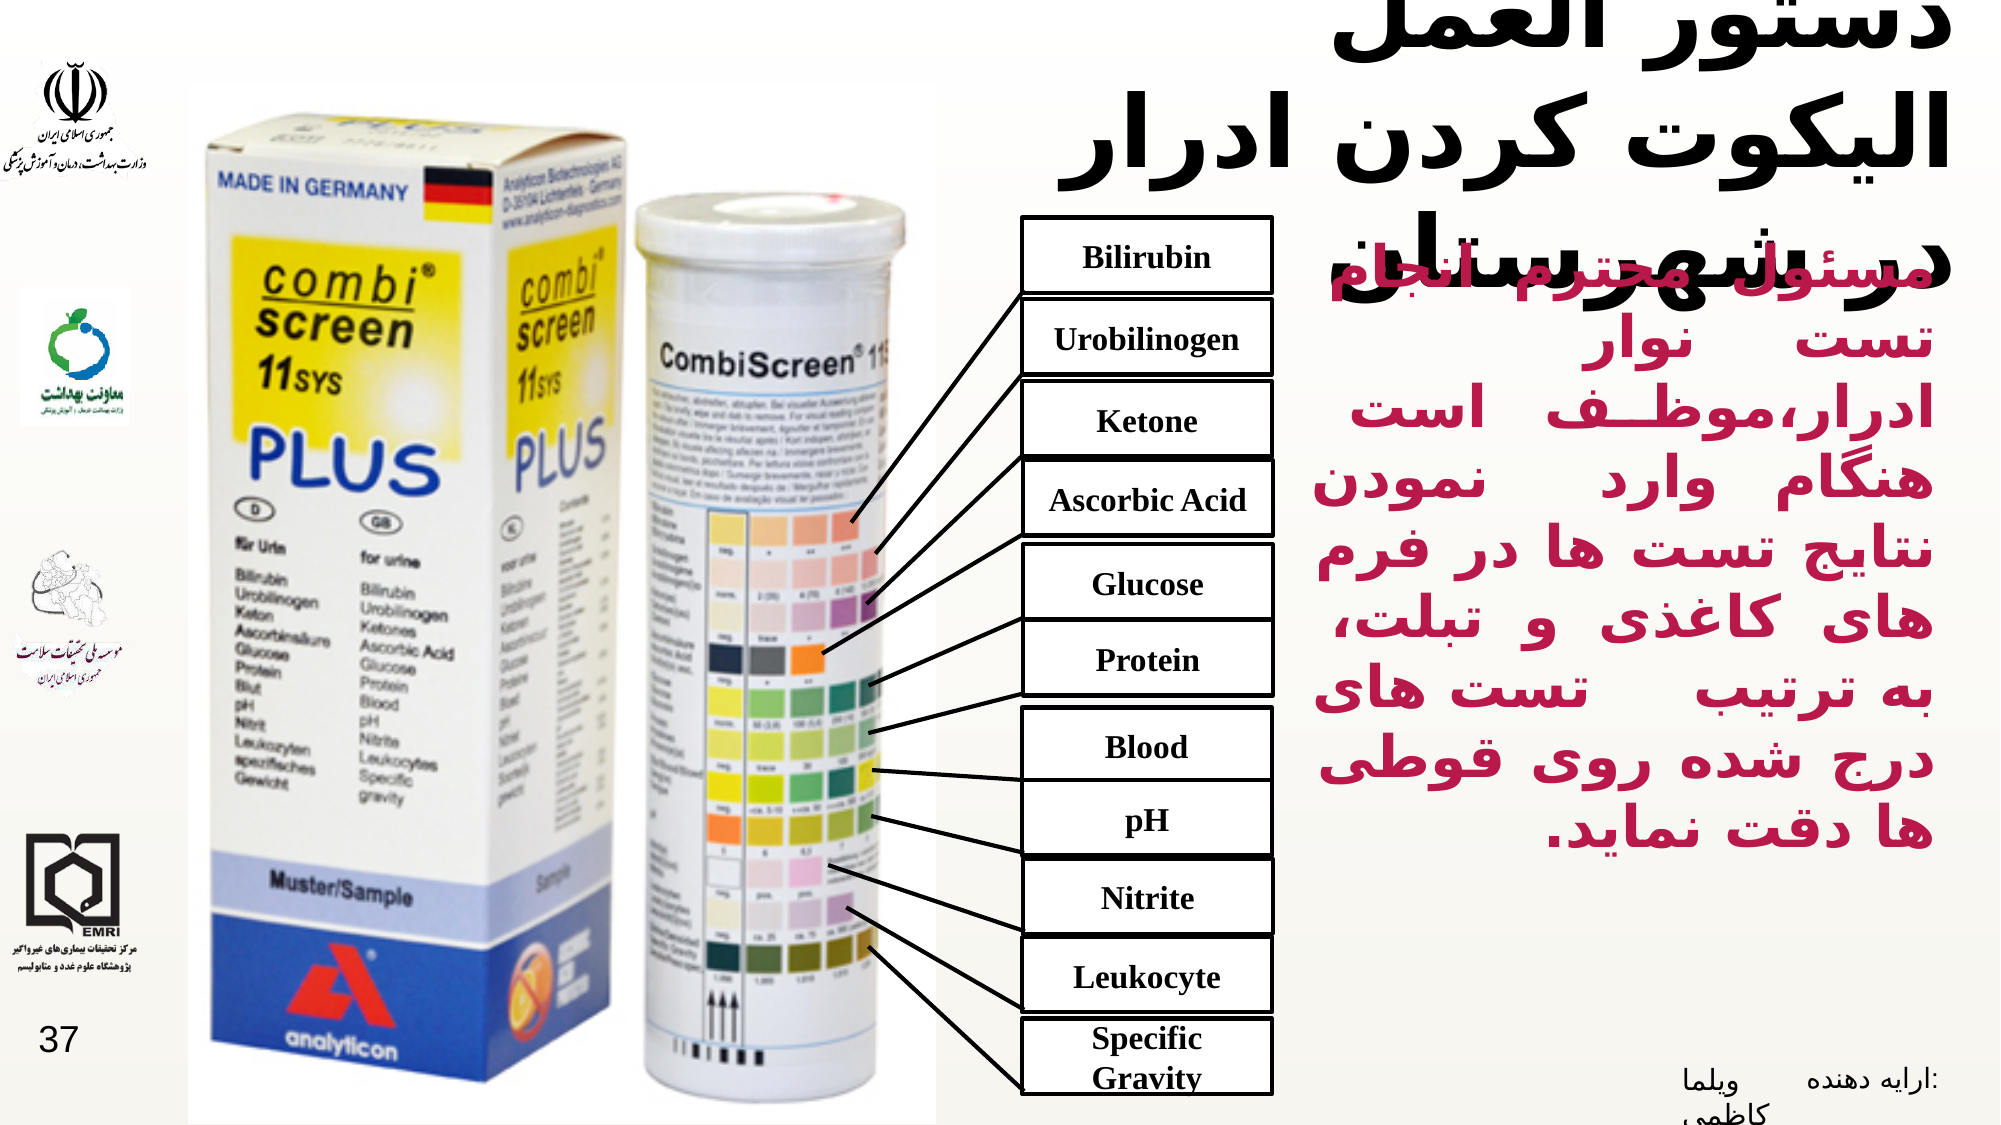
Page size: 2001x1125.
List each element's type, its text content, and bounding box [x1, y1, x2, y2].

picture [0, 819, 158, 987]
picture [0, 507, 174, 738]
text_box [187, 83, 1274, 1124]
picture [0, 58, 149, 206]
text_box ویلما کاظمی [1667, 1053, 1848, 1125]
title دستور العمل الیکوت کردن ادرار در شهرستان [1031, 42, 1973, 213]
slide_number 37 [23, 1007, 182, 1084]
text_box مسئول محترم انجام تست نوار ادرار،موظف است هنگام وارد نمودن نتایج تست ها در فرم های کاغذی و تبلت، به ترتیب تست های درج شده روی قوطی ها دقت نماید. [1297, 259, 1952, 829]
picture [20, 287, 129, 426]
